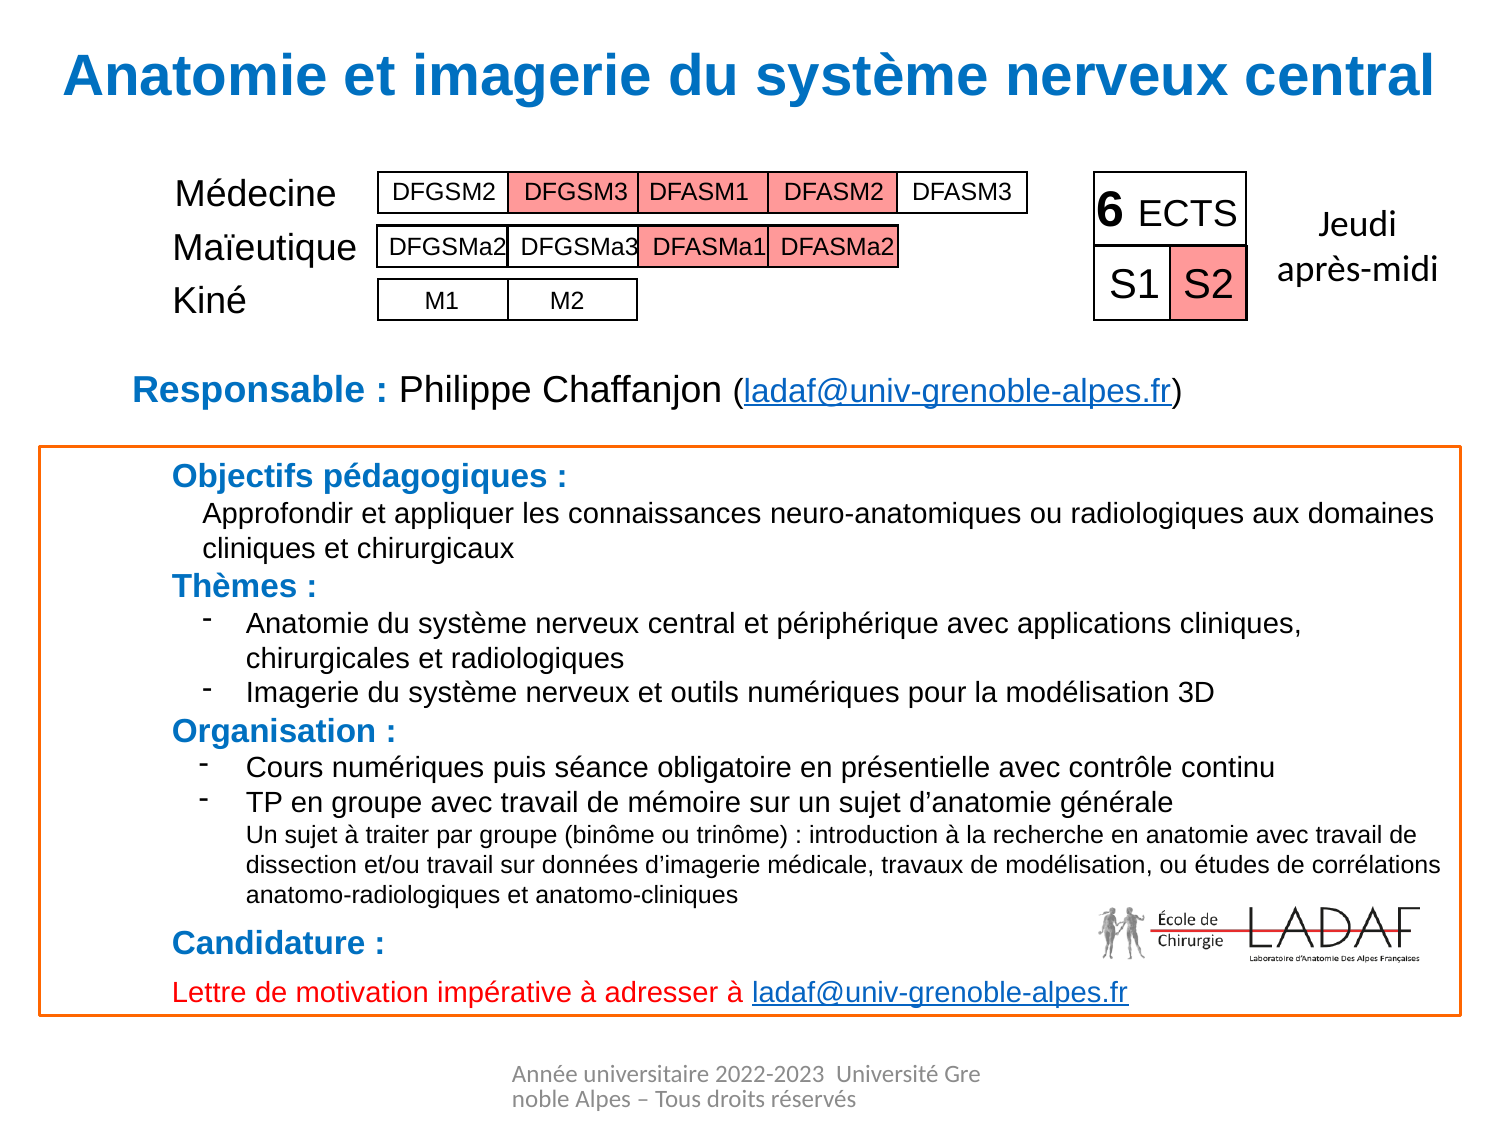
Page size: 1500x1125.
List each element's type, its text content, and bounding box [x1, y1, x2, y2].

text_box 6 ECTS [1081, 169, 1261, 245]
text_box [1171, 245, 1248, 249]
text_box Kiné [157, 268, 263, 329]
text_box [628, 278, 638, 321]
text_box Responsable : Philippe Chaffanjon (ladaf@univ-grenoble-alpes.fr) [0, 357, 1438, 418]
text_box Maïeutique [157, 215, 373, 276]
text_box Médecine [159, 161, 352, 215]
text_box S1 S2 [1094, 249, 1249, 315]
text_box [1093, 245, 1171, 321]
text_box DFGSM2 DFGSM3 DFASM1 DFASM2 DFASM3 [377, 168, 1029, 214]
footer Année universitaire 2022-2023 Université Grenoble Alpes – Tous droits réservés [496, 1042, 1004, 1103]
text_box Objectifs pédagogiques : Approfondir et appliquer les connaissances neuro-anatomiques ou radiologiques aux domaines cliniques et chirurgicaux Thèmes : Anatomie du système nerveux central et périphérique avec applications cliniques, chirurgicales et radiologiques Imagerie du système nerveux et outils numériques pour la modélisation 3D Organisation : Cours numériques puis séance obligatoire en présentielle avec contrôle continu TP en groupe avec travail de mémoire sur un sujet d’anatomie générale Un sujet à traiter par groupe (binôme ou trinôme) : introduction à la recherche en anatomie avec travail de dissection et/ou travail sur données d’imagerie médicale, travaux de modélisation, ou études de corrélations anatomo-radiologiques et anatomo-cliniques Candidature : Lettre de motivation impérative à adresser à ladaf@univ-grenoble-alpes.fr [39, 446, 1461, 1016]
text_box DFGSMa2 DFGSMa3 DFASMa1 DFASMa2 [373, 223, 911, 268]
text_box Anatomie et imagerie du système nerveux central [0, 29, 1500, 115]
text_box Jeudi après-midi [1259, 191, 1457, 296]
picture [1098, 906, 1420, 963]
text_box M1 M2 [368, 277, 628, 322]
text_box [1171, 315, 1248, 321]
